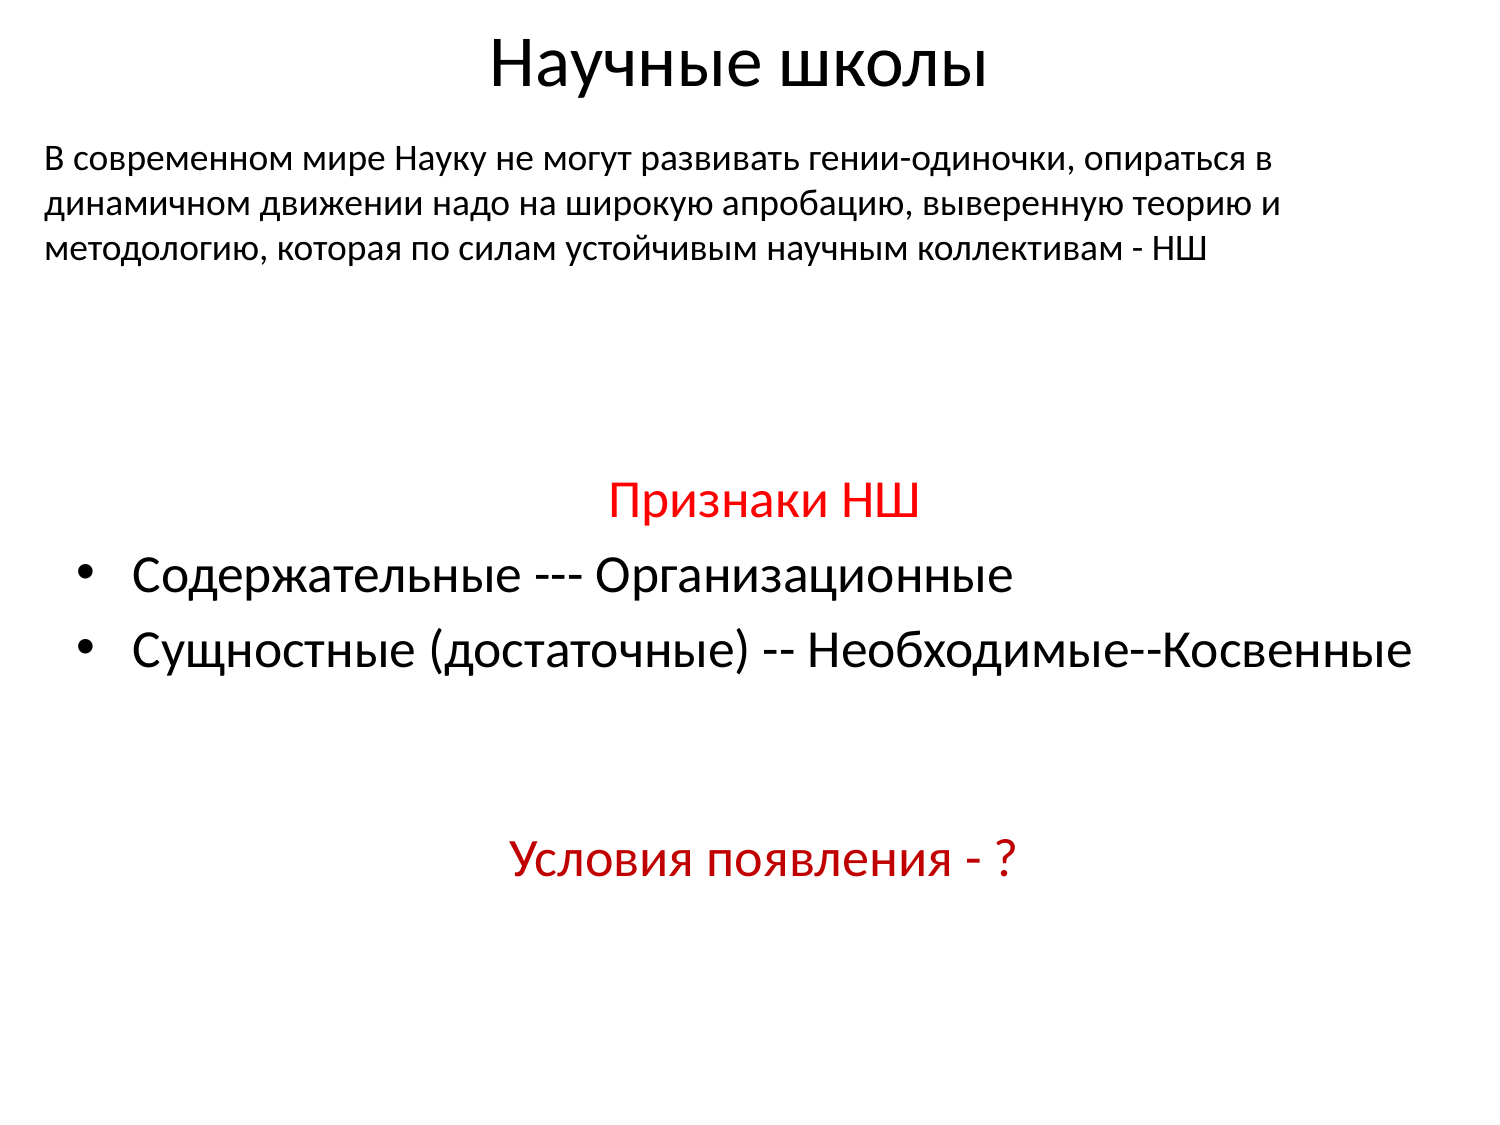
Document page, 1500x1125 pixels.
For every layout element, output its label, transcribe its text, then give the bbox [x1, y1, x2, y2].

text_box Условия появления - ? [392, 822, 1137, 896]
title Научные школы [64, 4, 1415, 109]
text_box В современном мире Науку не могут развивать гении-одиночки, опираться в динамичном движении надо на широкую апробацию, выверенную теорию и методологию, которая по силам устойчивым научным коллективам - НШ [29, 125, 1500, 276]
list Признаки НШ Содержательные --- Организационные Сущностные (достаточные) -- Необходимые--Косвенные [61, 456, 1468, 733]
